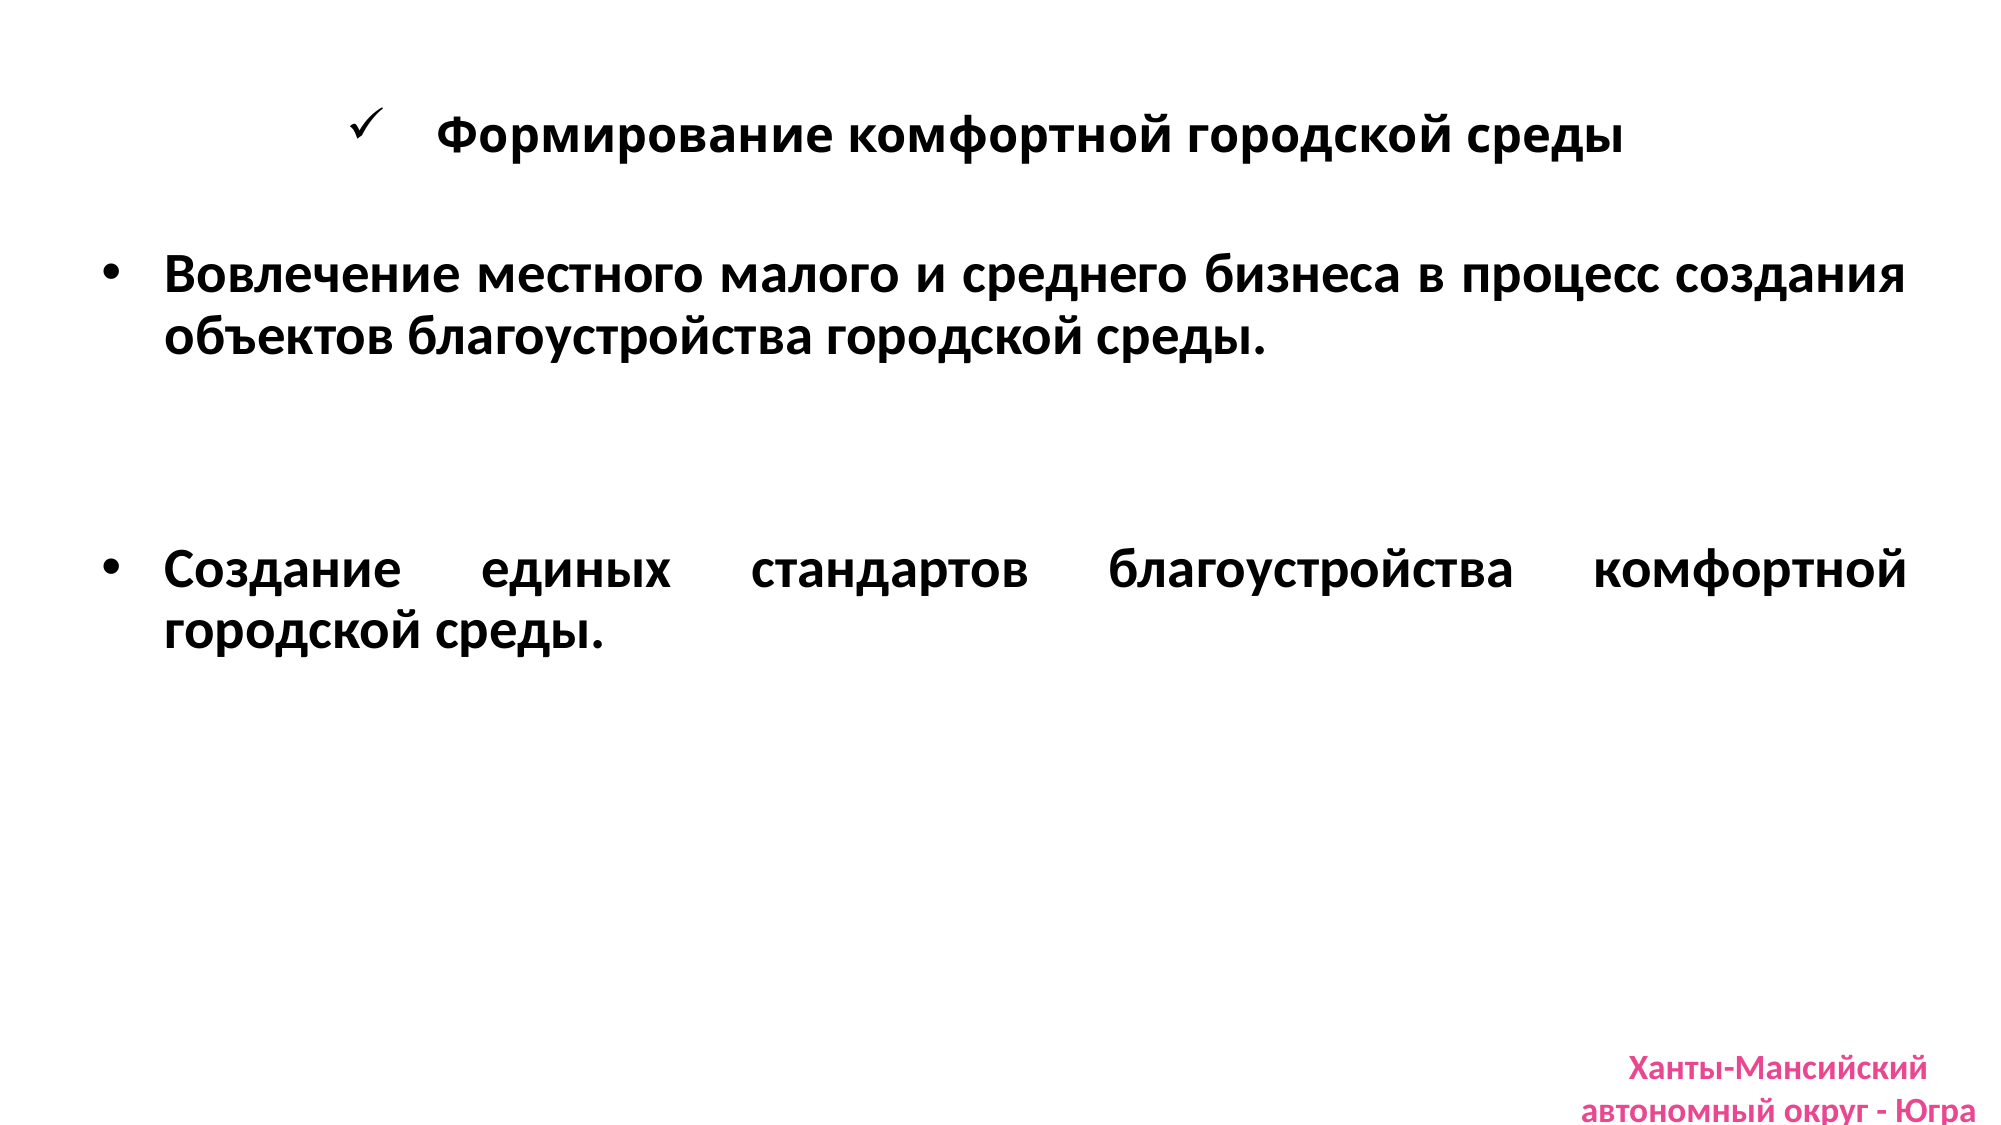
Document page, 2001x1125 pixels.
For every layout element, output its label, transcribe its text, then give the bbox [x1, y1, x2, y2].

title Формирование комфортной городской среды [249, 65, 1750, 171]
text_box Ханты-Мансийский автономный округ - Югра [1557, 1047, 2000, 1125]
subtitle Вовлечение местного малого и среднего бизнеса в процесс создания объектов благоустройства городской среды. Создание единых стандартов благоустройства комфортной городской среды. [86, 236, 1925, 671]
